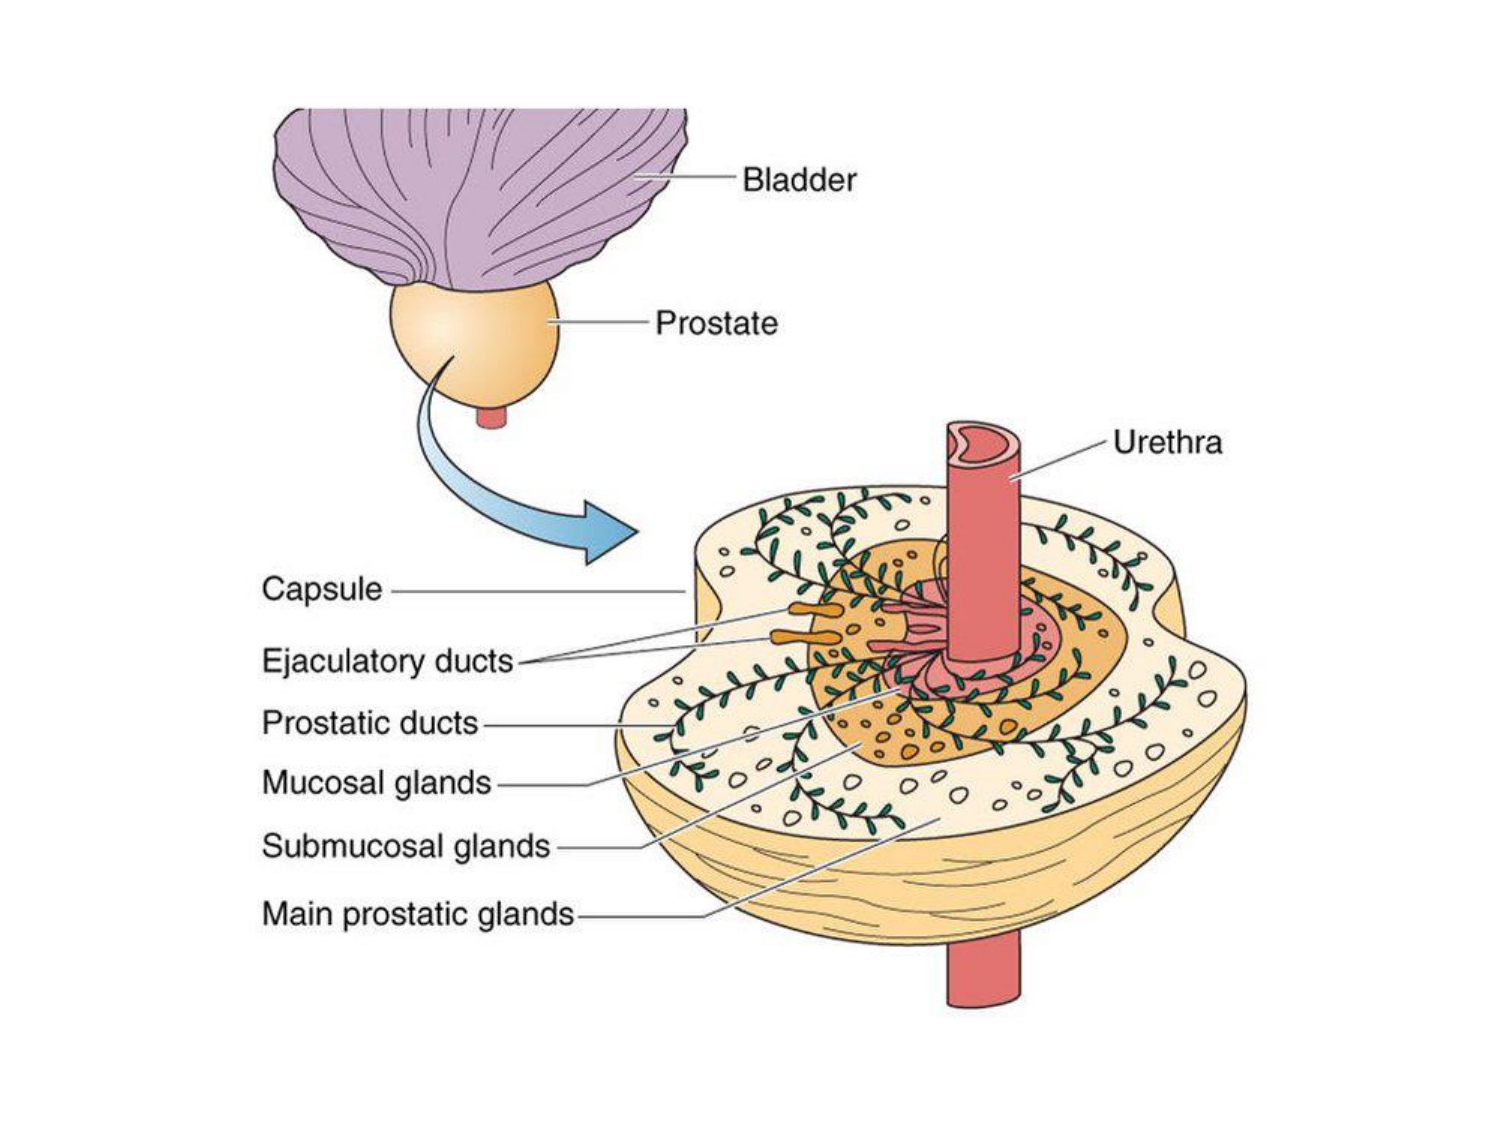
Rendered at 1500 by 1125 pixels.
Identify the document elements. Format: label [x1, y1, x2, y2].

picture [210, 105, 1290, 1019]
